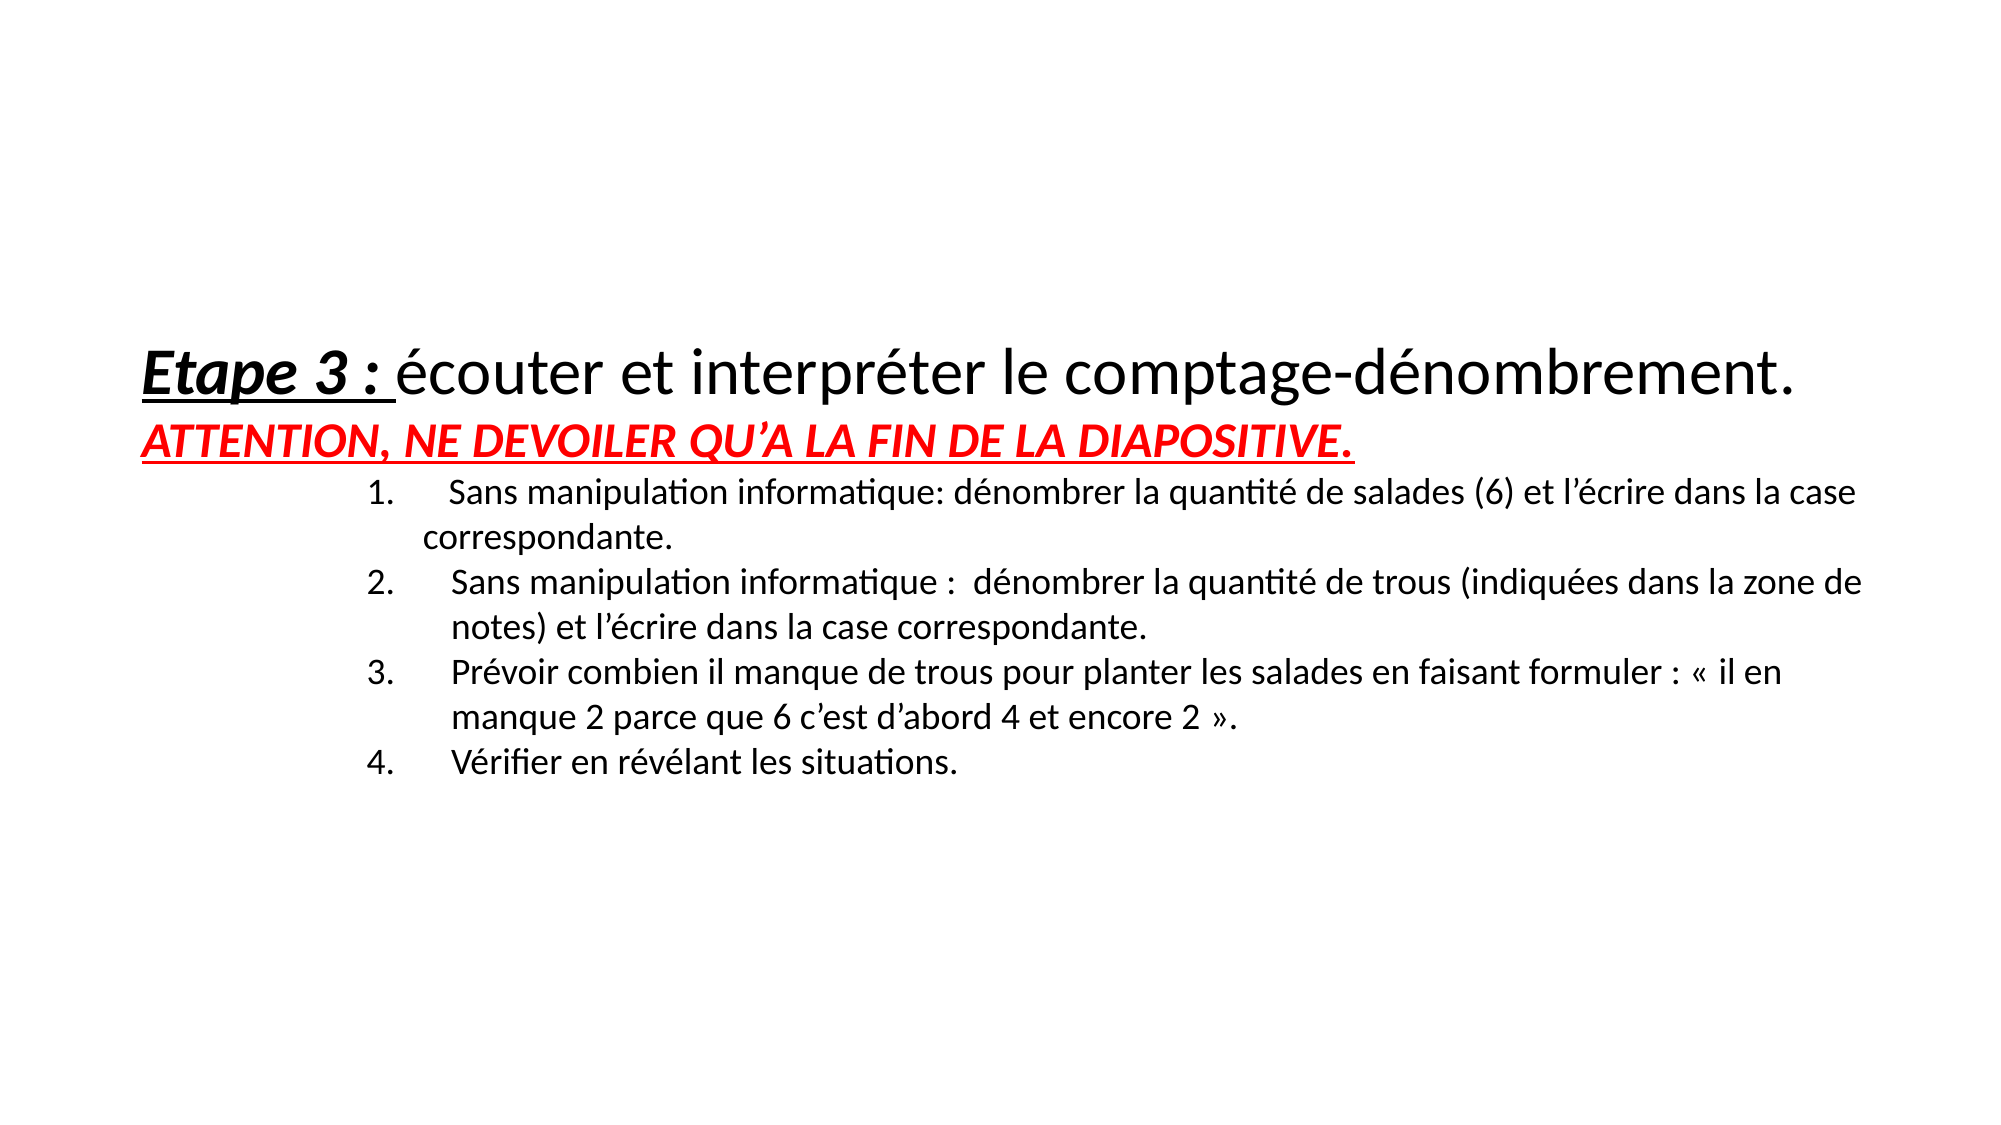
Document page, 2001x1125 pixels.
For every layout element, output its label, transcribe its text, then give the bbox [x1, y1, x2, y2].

text_box Etape 3 : écouter et interpréter le comptage-dénombrement. ATTENTION, NE DEVOILER QU’A LA FIN DE LA DIAPOSITIVE. Sans manipulation informatique: dénombrer la quantité de salades (6) et l’écrire dans la case correspondante. Sans manipulation informatique : dénombrer la quantité de trous (indiquées dans la zone de notes) et l’écrire dans la case correspondante. Prévoir combien il manque de trous pour planter les salades en faisant formuler : « il en manque 2 parce que 6 c’est d’abord 4 et encore 2 ». Vérifier en révélant les situations. [126, 320, 1931, 790]
